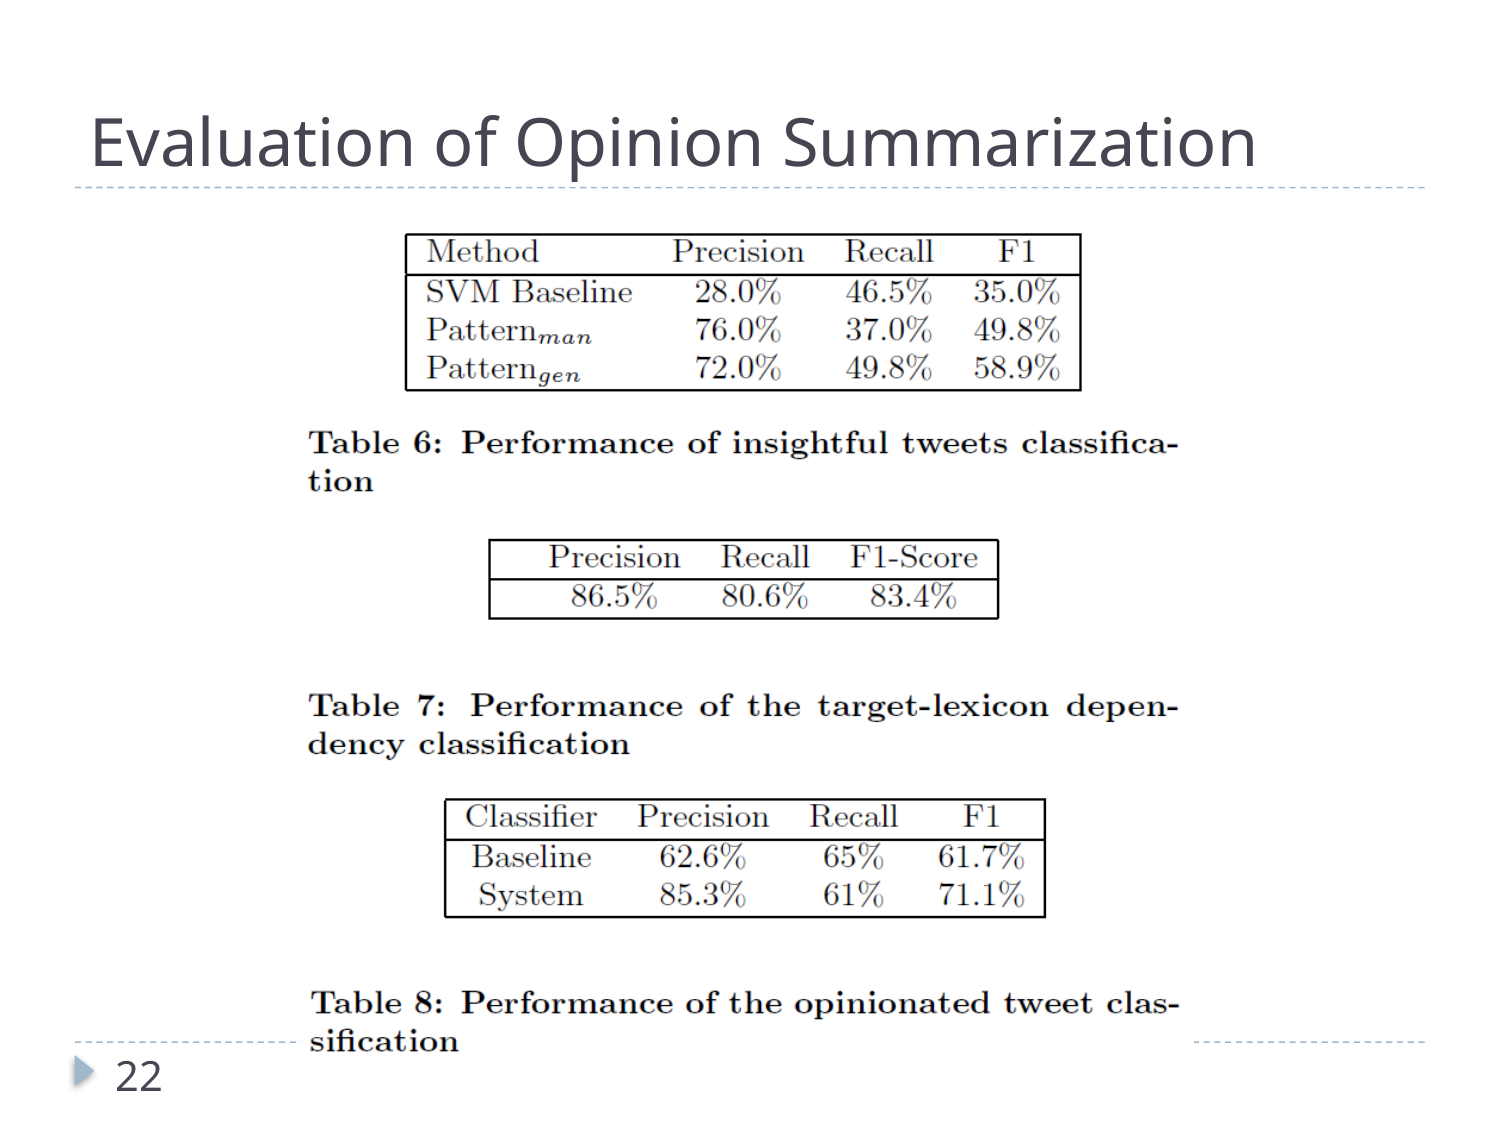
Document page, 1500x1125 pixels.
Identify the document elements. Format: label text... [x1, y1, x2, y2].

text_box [300, 231, 1194, 1056]
title Evaluation of Opinion Summarization [75, 24, 1425, 188]
slide_number 22 [100, 1042, 426, 1103]
